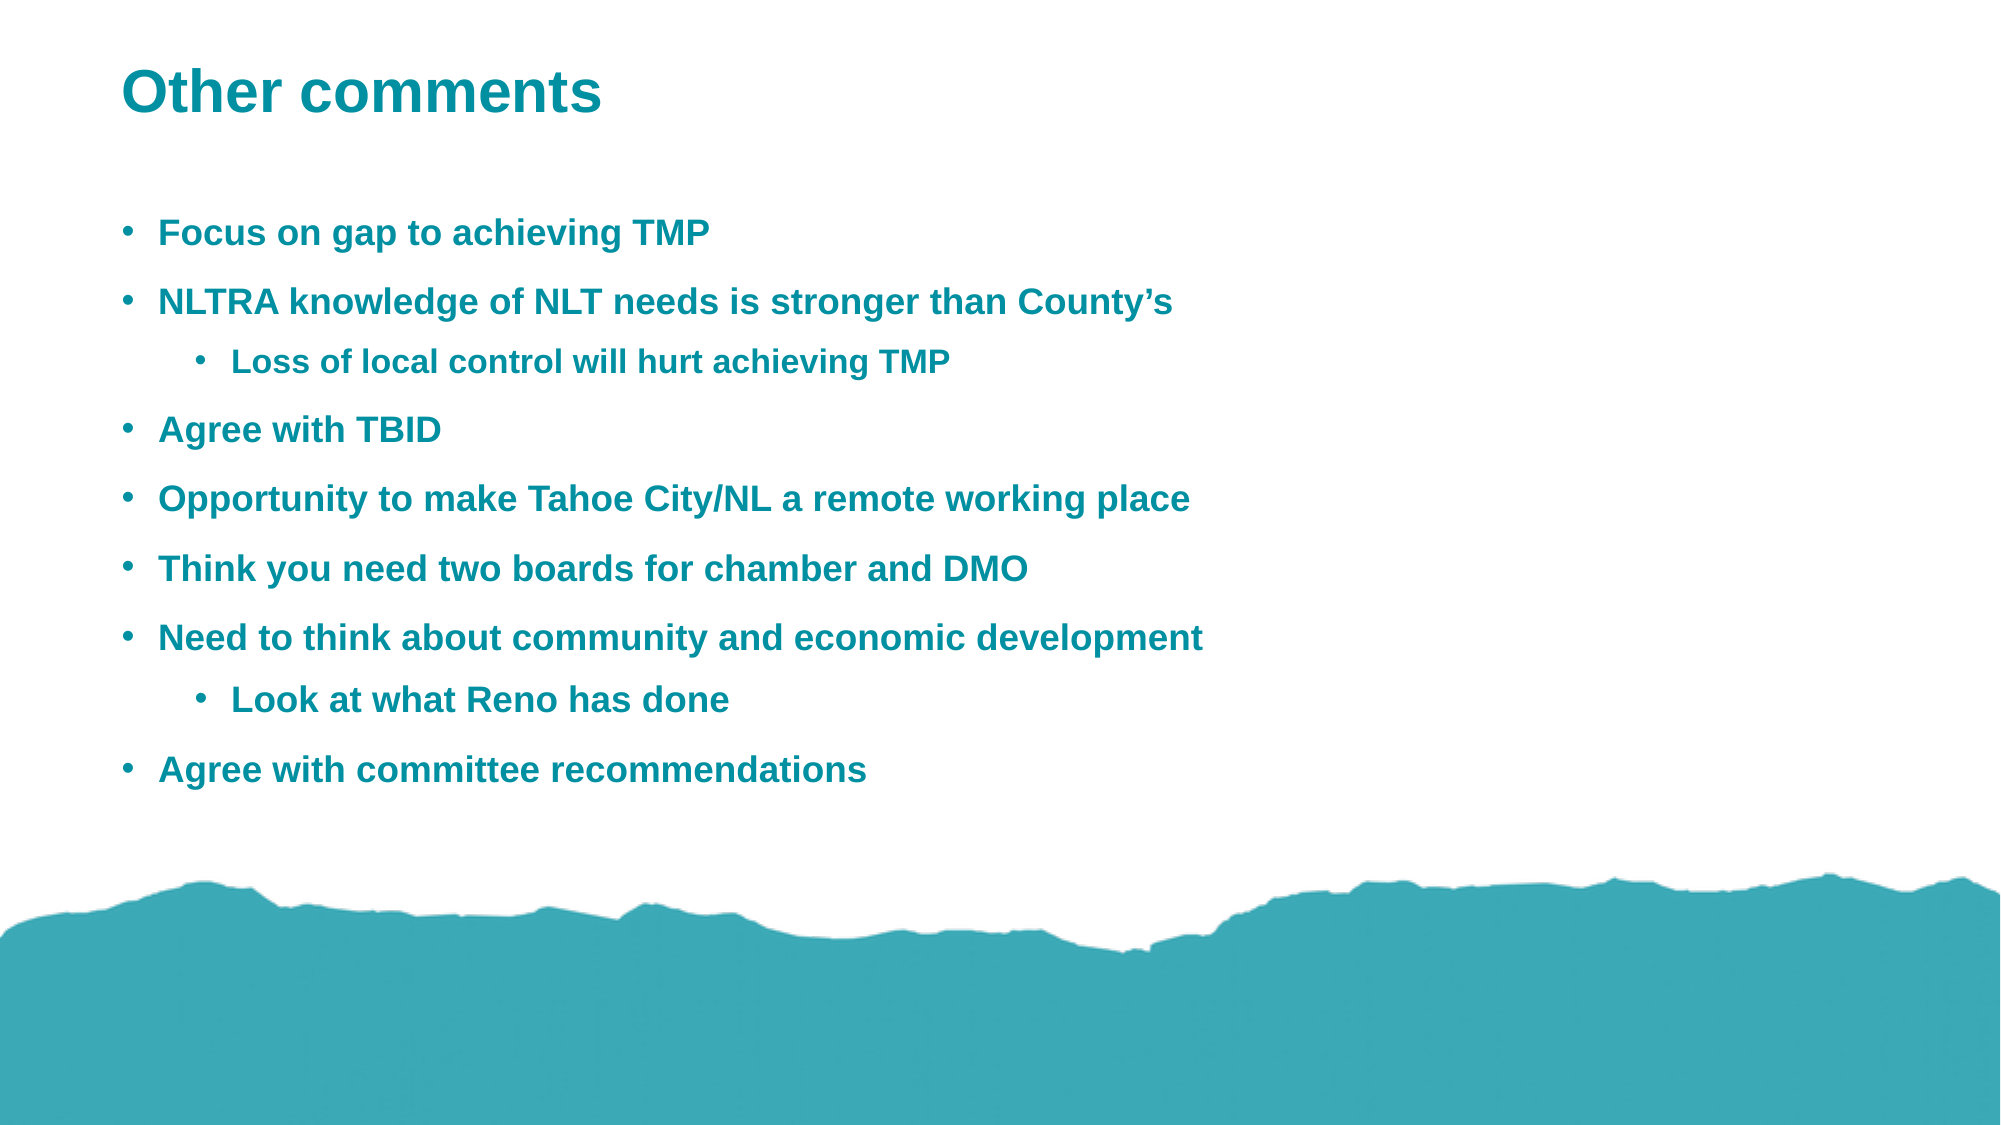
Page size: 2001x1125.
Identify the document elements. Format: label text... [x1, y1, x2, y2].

list Focus on gap to achieving TMP NLTRA knowledge of NLT needs is stronger than County’s Loss of local control will hurt achieving TMP Agree with TBID Opportunity to make Tahoe City/NL a remote working place Think you need two boards for chamber and DMO Need to think about community and economic development Look at what Reno has done Agree with committee recommendations [106, 190, 1832, 800]
title Other comments [106, 52, 1832, 134]
picture [0, 0, 2001, 1125]
